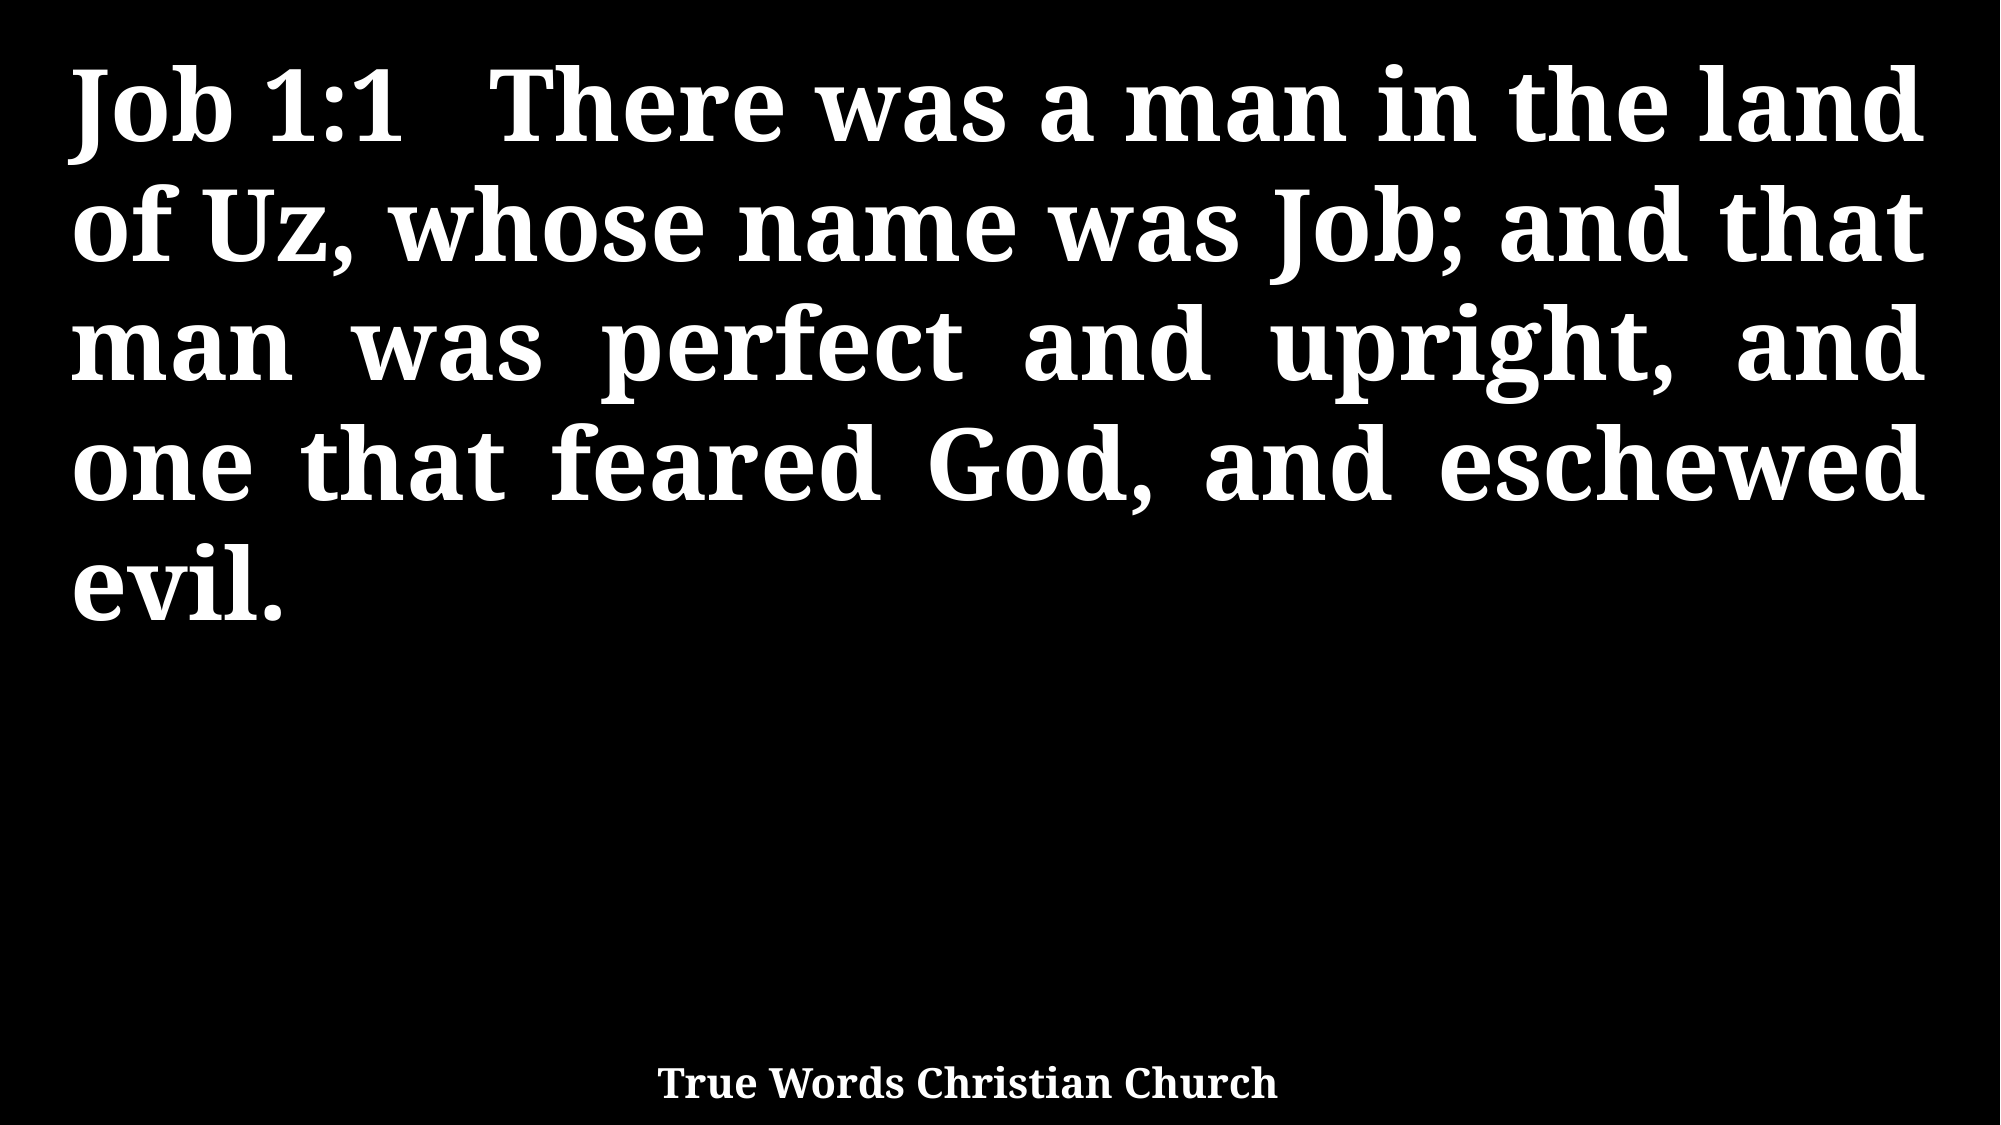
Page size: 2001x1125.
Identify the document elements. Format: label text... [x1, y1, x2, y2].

text_box True Words Christian Church [642, 1049, 1294, 1114]
text_box Job 1:1 There was a man in the land of Uz, whose name was Job; and that man was perfect and upright, and one that feared God, and eschewed evil. [55, 33, 1944, 649]
